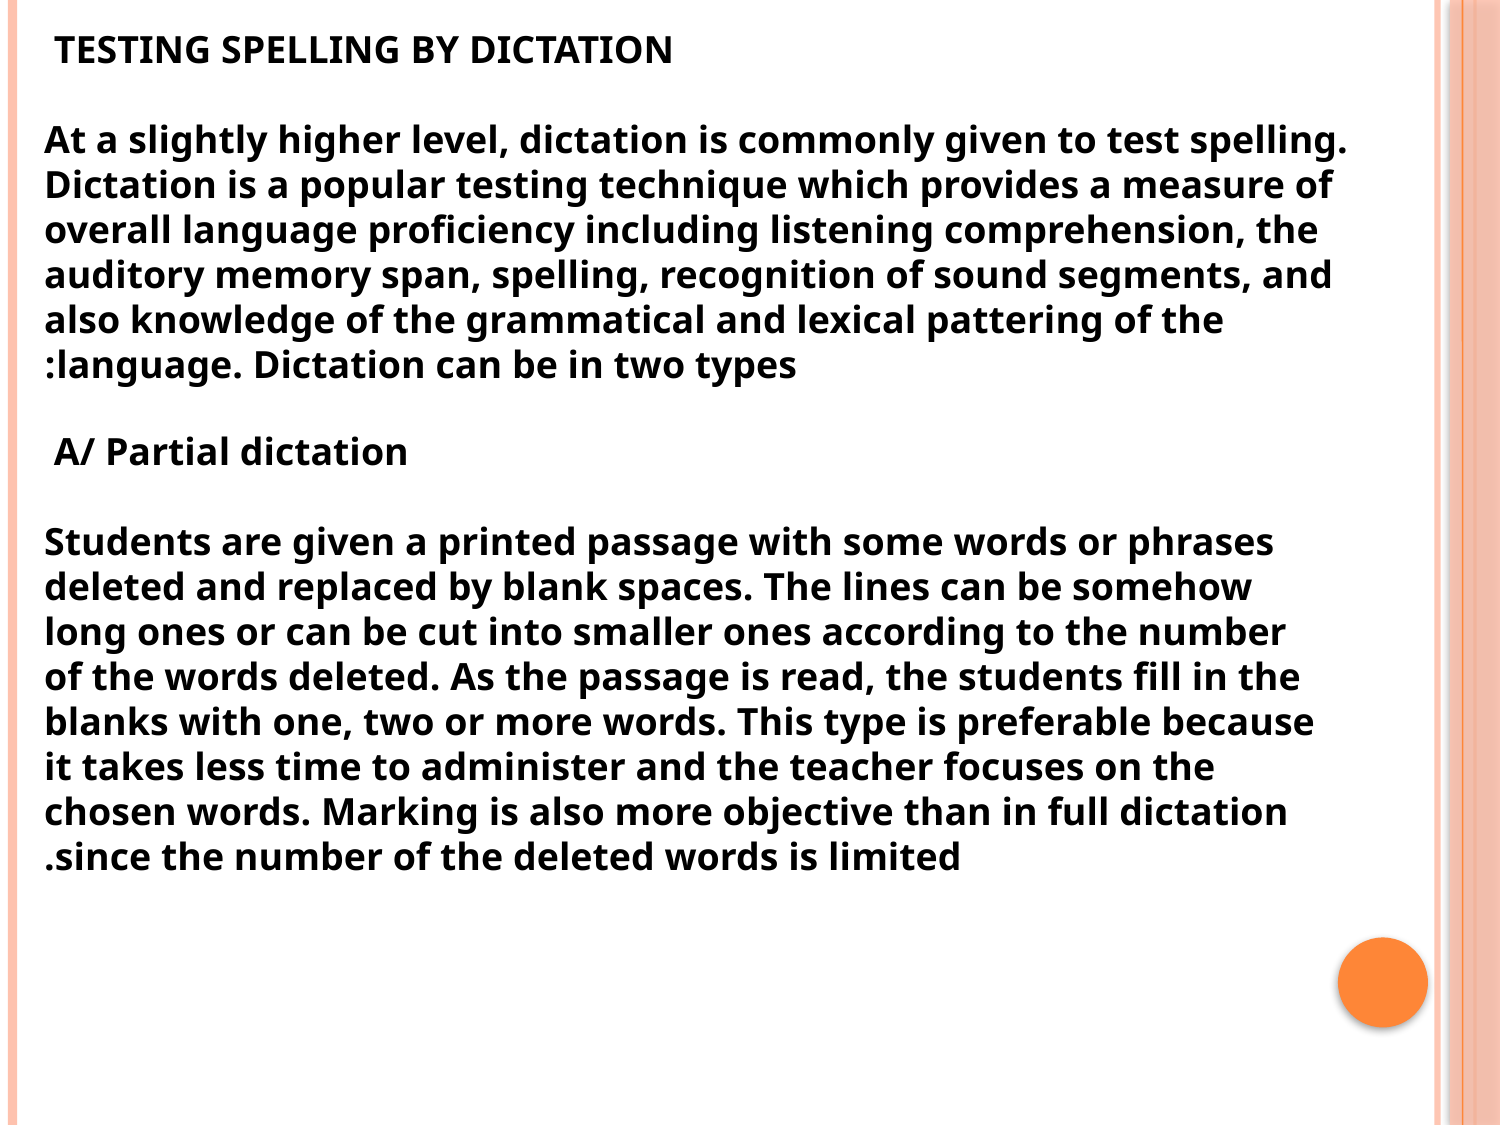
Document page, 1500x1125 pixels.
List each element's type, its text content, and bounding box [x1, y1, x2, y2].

text_box A/ Partial dictation Students are given a printed passage with some words or phrases deleted and replaced by blank spaces. The lines can be somehow long ones or can be cut into smaller ones according to the number of the words deleted. As the passage is read, the students fill in the blanks with one, two or more words. This type is preferable because it takes less time to administer and the teacher focuses on the chosen words. Marking is also more objective than in full dictation since the number of the deleted words is limited. [29, 420, 1341, 886]
text_box TESTING SPELLING BY DICTATION At a slightly higher level, dictation is commonly given to test spelling. Dictation is a popular testing technique which provides a measure of overall language proficiency including listening comprehension, the auditory memory span, spelling, recognition of sound segments, and also knowledge of the grammatical and lexical pattering of the language. Dictation can be in two types: [29, 19, 1424, 394]
